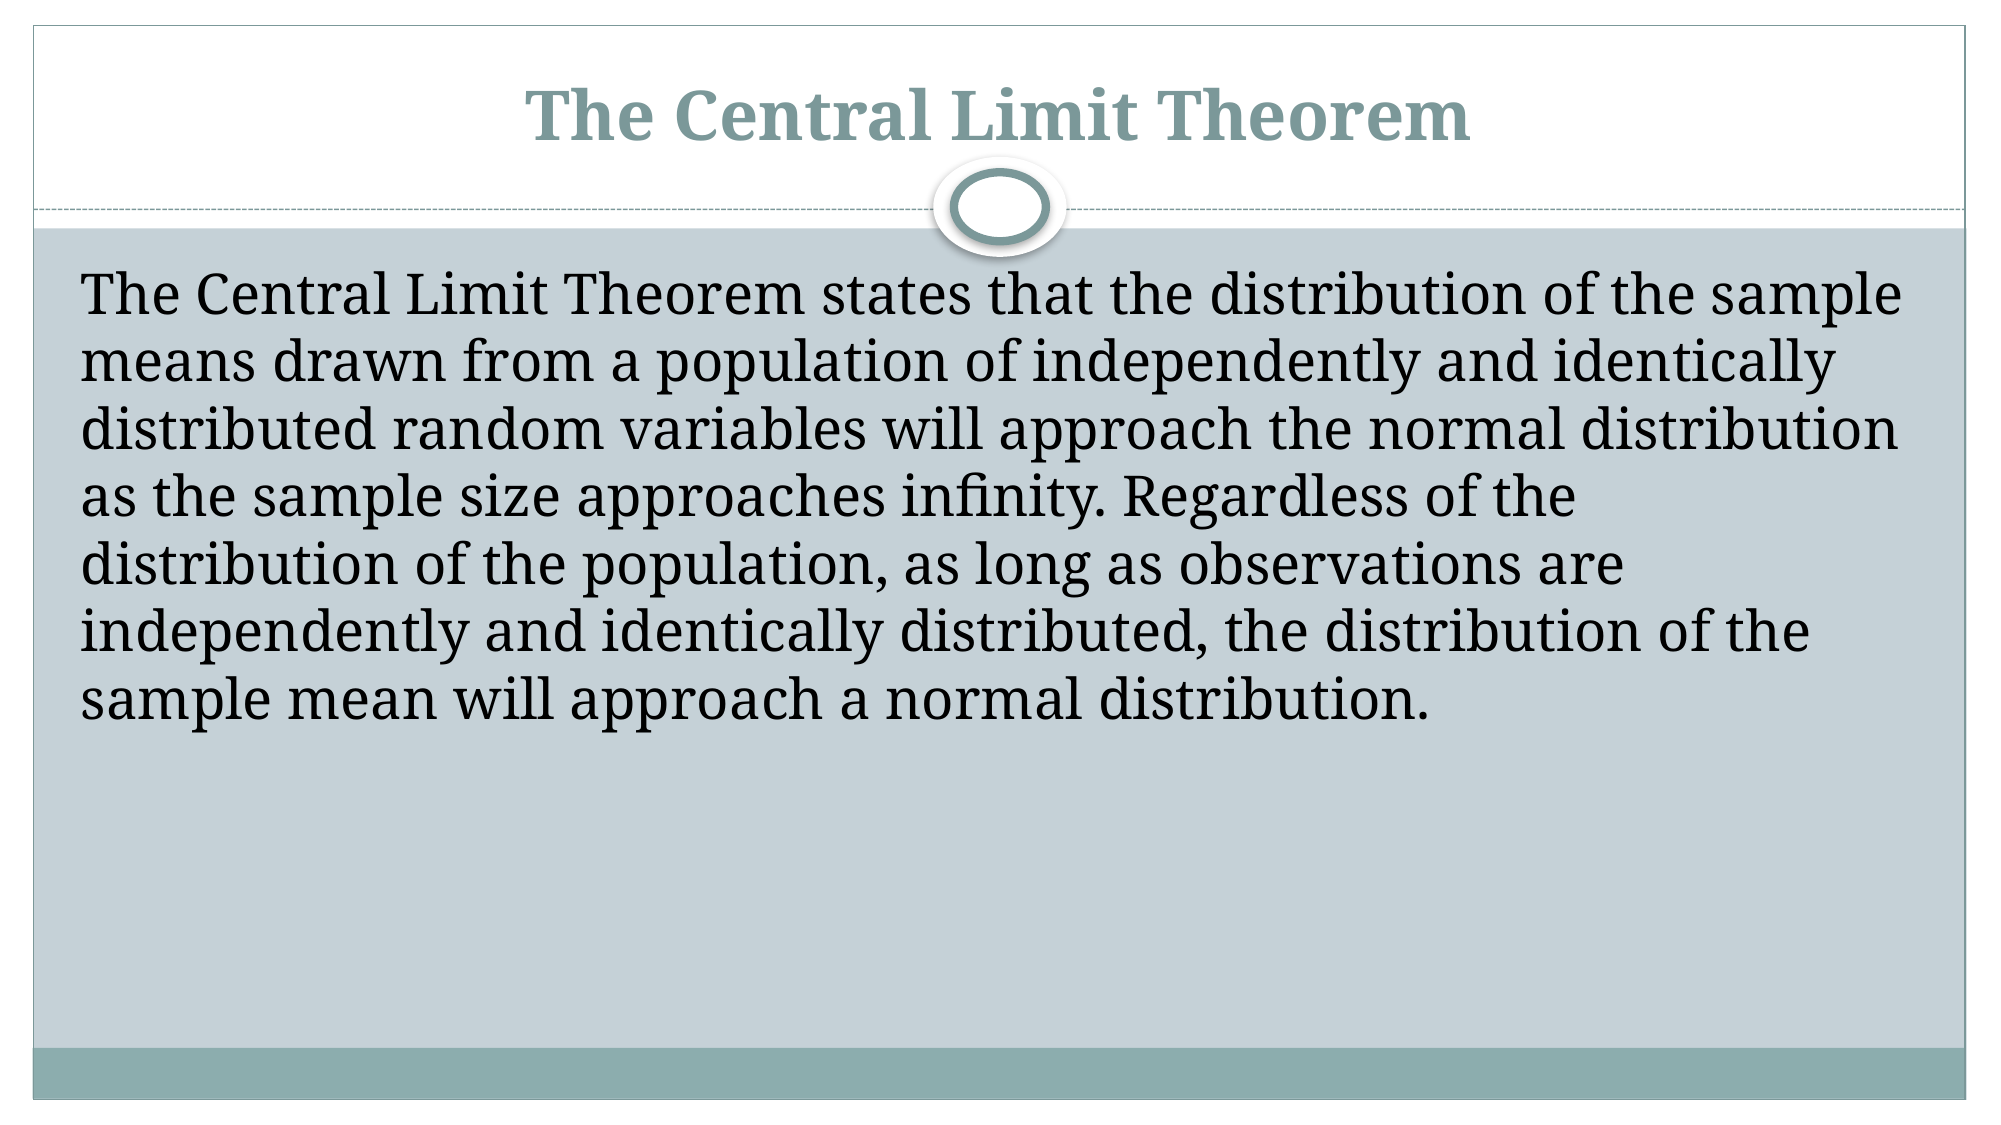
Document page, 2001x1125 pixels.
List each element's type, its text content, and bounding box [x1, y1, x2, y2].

title The Central Limit Theorem [66, 37, 1933, 162]
list The Central Limit Theorem states that the distribution of the sample means drawn from a population of independently and identically distributed random variables will approach the normal distribution as the sample size approaches infinity. Regardless of the distribution of the population, as long as observations are independently and identically distributed, the distribution of the sample mean will approach a normal distribution. [66, 250, 1926, 1001]
